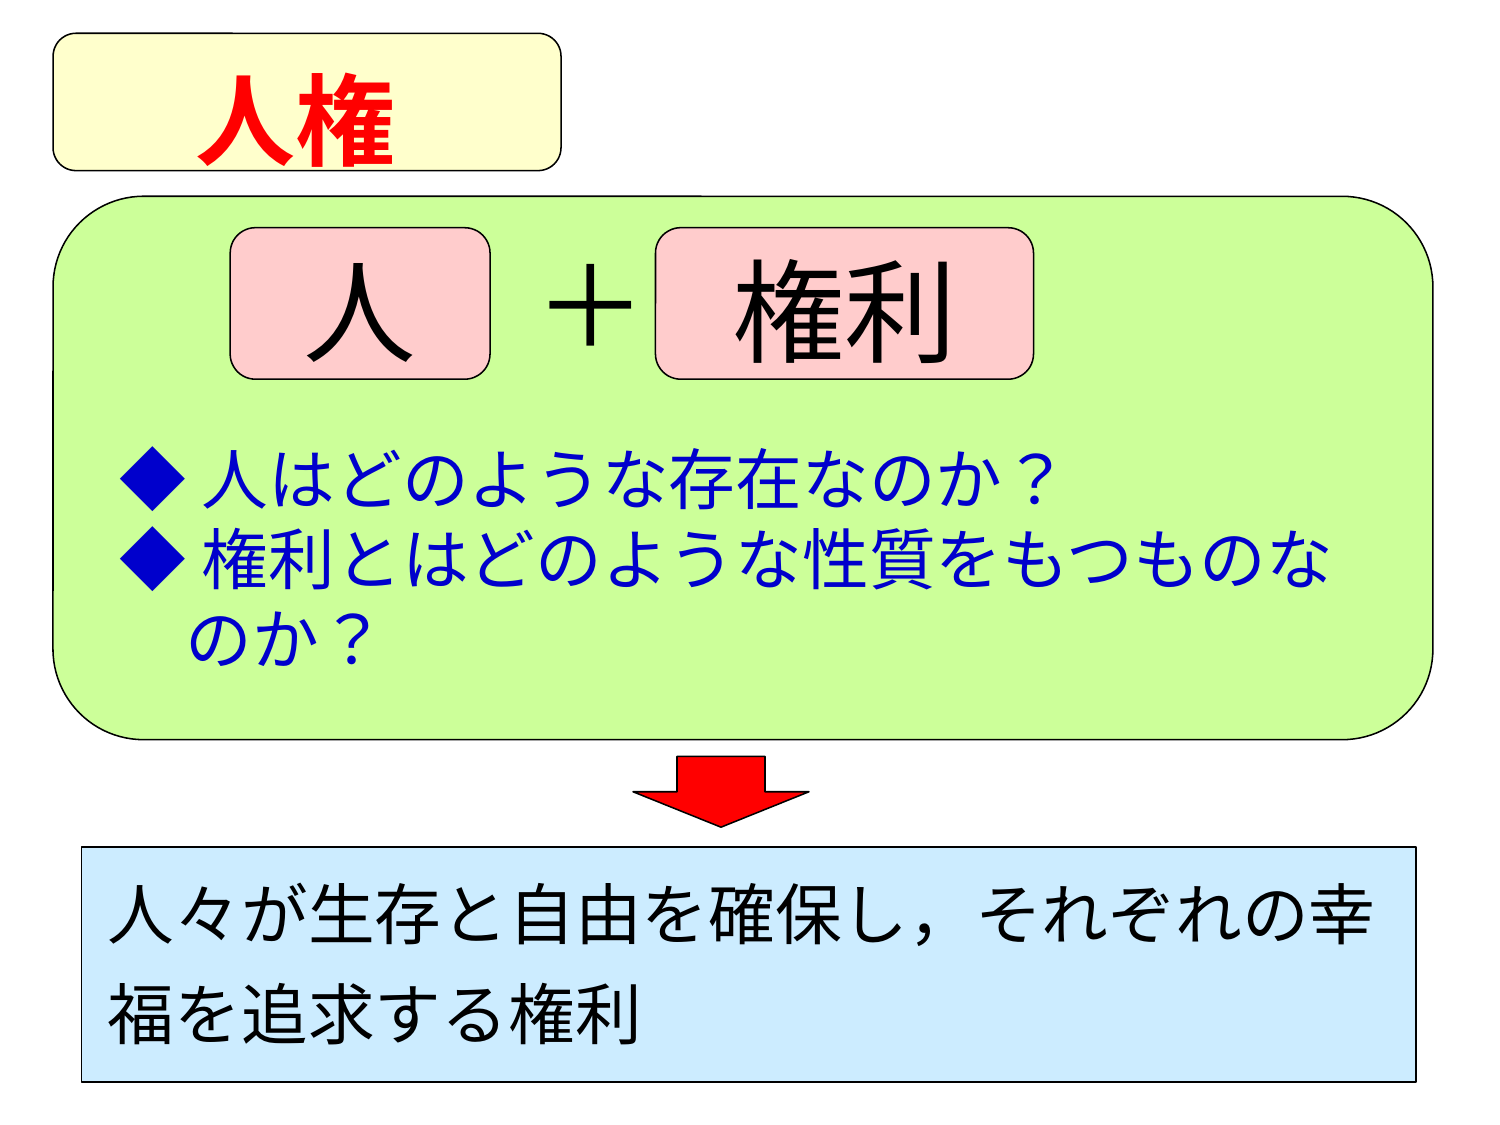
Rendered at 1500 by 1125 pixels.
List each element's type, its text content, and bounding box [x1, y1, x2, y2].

text_box [633, 756, 809, 828]
text_box [55, 158, 559, 171]
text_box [81, 846, 1417, 1083]
text_box 人 [230, 227, 491, 380]
text_box 権利 [655, 227, 1034, 380]
text_box [52, 196, 1433, 740]
text_box [53, 33, 561, 50]
text_box ＋ [519, 227, 626, 378]
text_box 人権 [23, 50, 568, 158]
text_box ◆人はどのような存在なのか？ ◆権利とはどのような性質をもつものな のか？ [104, 430, 1394, 686]
